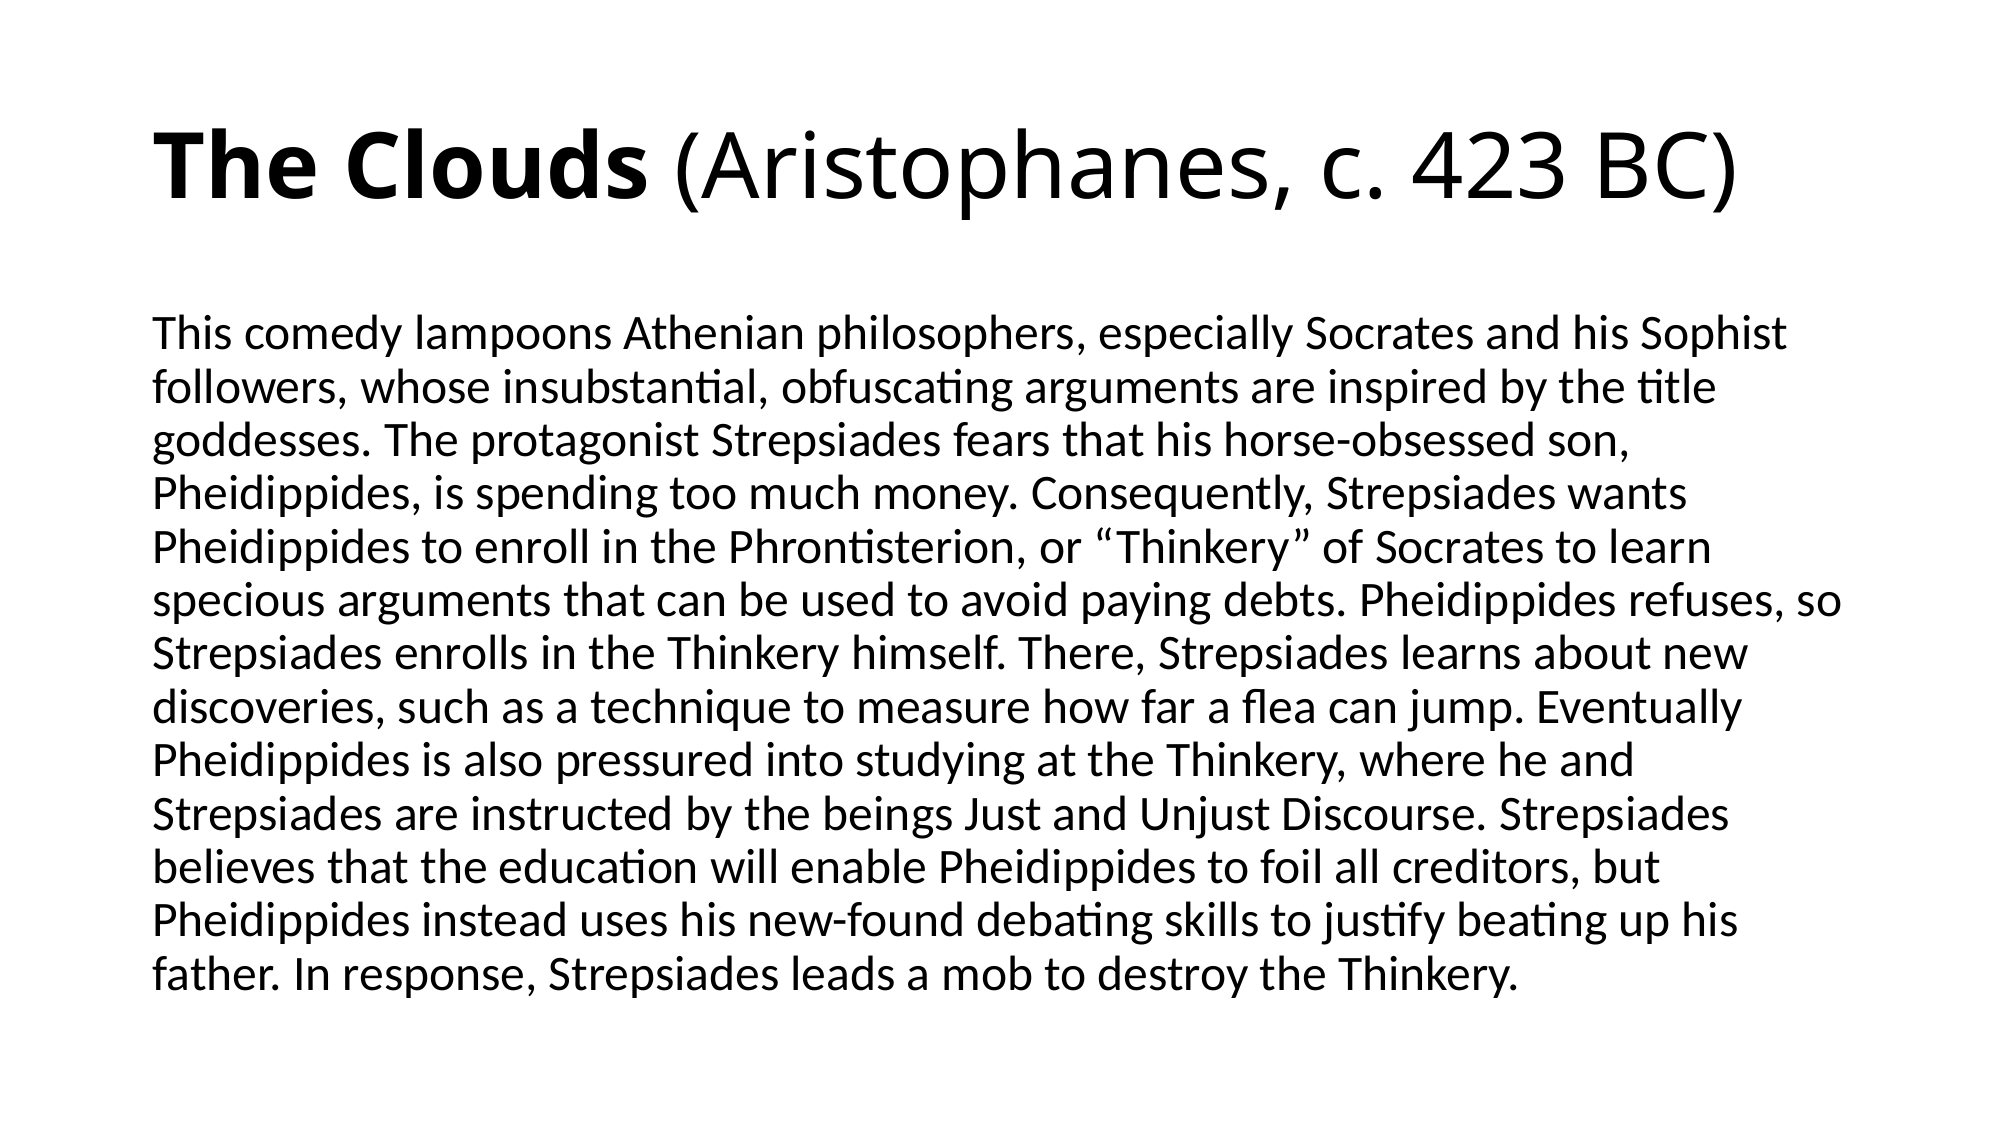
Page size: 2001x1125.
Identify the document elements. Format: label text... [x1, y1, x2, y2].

list This comedy lampoons Athenian philosophers, especially Socrates and his Sophist followers, whose insubstantial, obfuscating arguments are inspired by the title goddesses. The protagonist Strepsiades fears that his horse-obsessed son, Pheidippides, is spending too much money. Consequently, Strepsiades wants Pheidippides to enroll in the Phrontisterion, or “Thinkery” of Socrates to learn specious arguments that can be used to avoid paying debts. Pheidippides refuses, so Strepsiades enrolls in the Thinkery himself. There, Strepsiades learns about new discoveries, such as a technique to measure how far a flea can jump. Eventually Pheidippides is also pressured into studying at the Thinkery, where he and Strepsiades are instructed by the beings Just and Unjust Discourse. Strepsiades believes that the education will enable Pheidippides to foil all creditors, but Pheidippides instead uses his new-found debating skills to justify beating up his father. In response, Strepsiades leads a mob to destroy the Thinkery. [137, 299, 1863, 1014]
title The Clouds (Aristophanes, c. 423 BC) [137, 59, 1863, 278]
